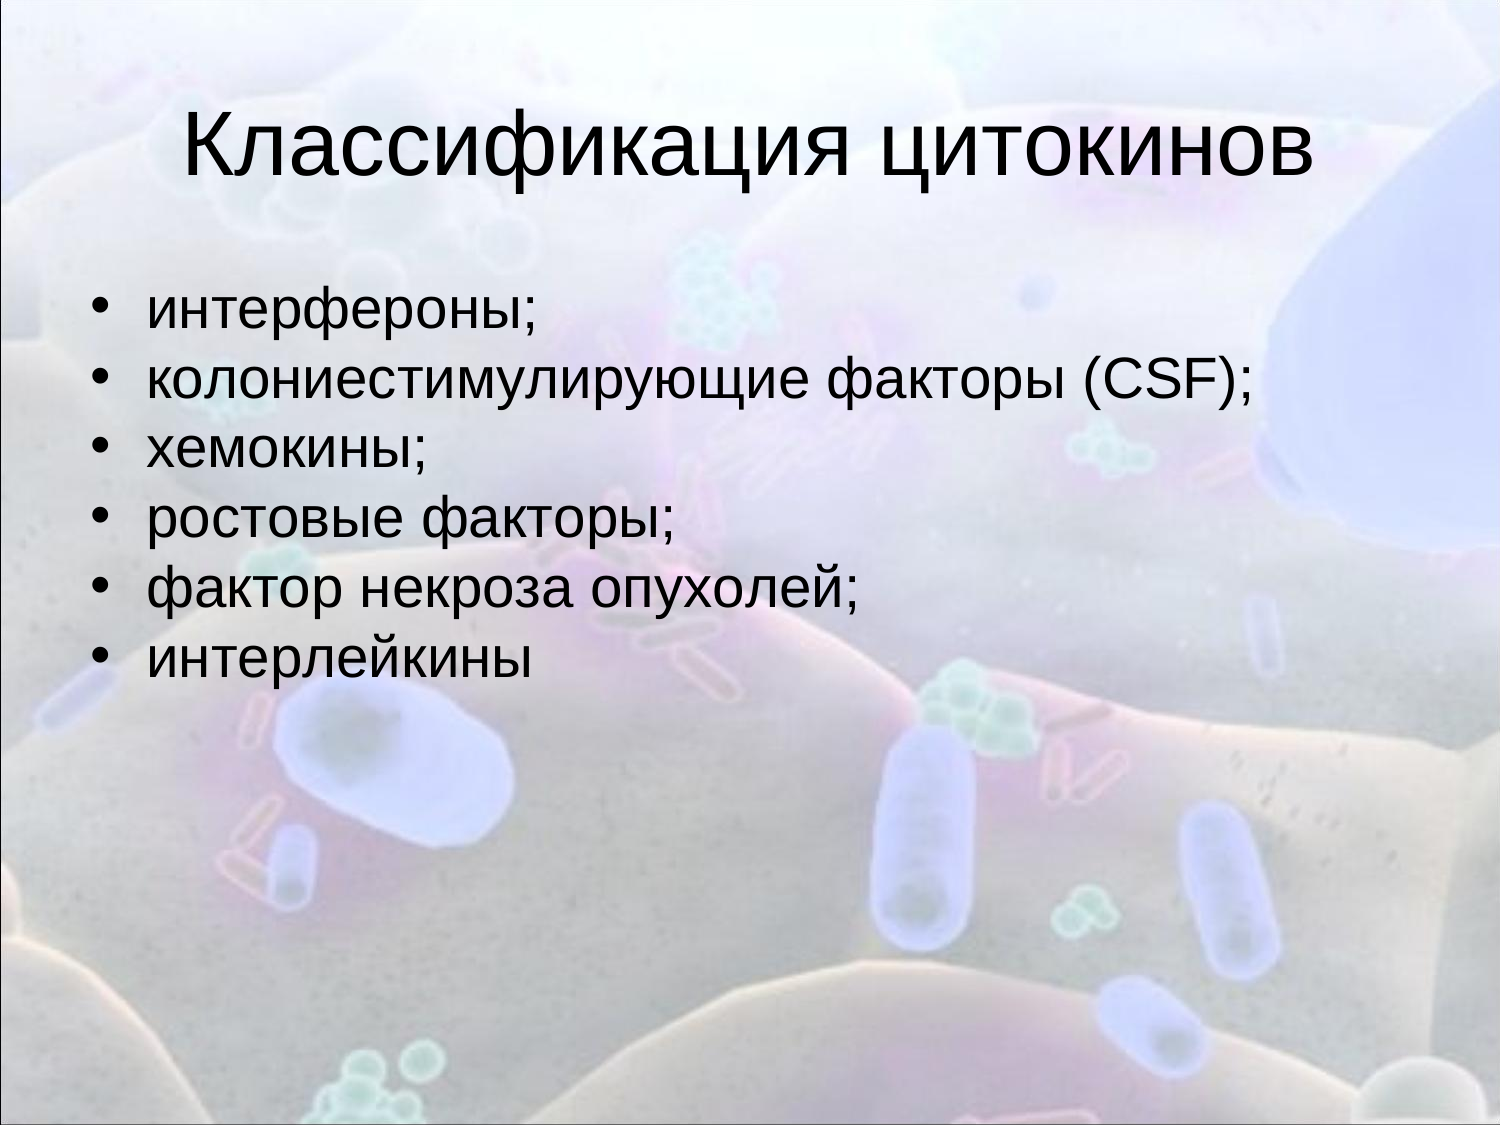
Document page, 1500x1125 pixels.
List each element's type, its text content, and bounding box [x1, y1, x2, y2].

picture [0, 0, 1500, 1125]
list интерфероны; колониестимулирующие факторы (CSF); хемокины; ростовые факторы; фактор некроза опухолей; интерлейкины [75, 262, 1425, 1005]
title Классификация цитокинов [75, 45, 1425, 233]
